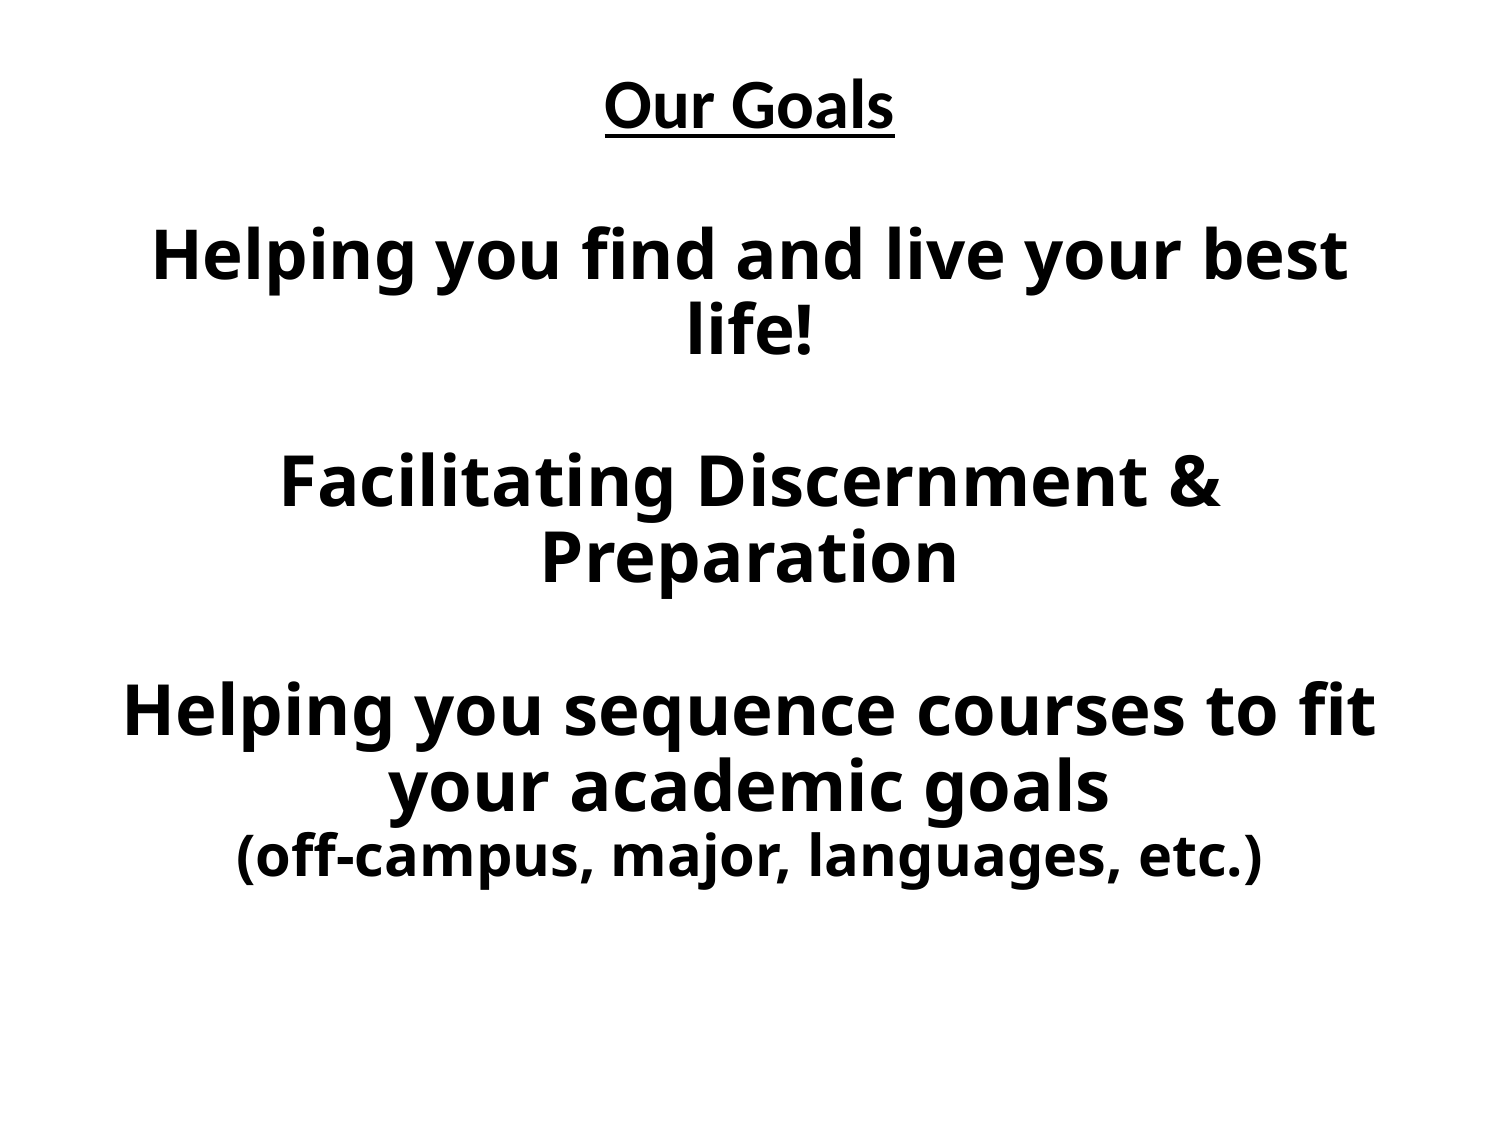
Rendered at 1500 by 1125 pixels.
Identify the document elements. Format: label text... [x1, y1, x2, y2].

title Our Goals Helping you find and live your best life! Facilitating Discernment & Preparation Helping you sequence courses to fit your academic goals (off-campus, major, languages, etc.) [89, 53, 1411, 897]
